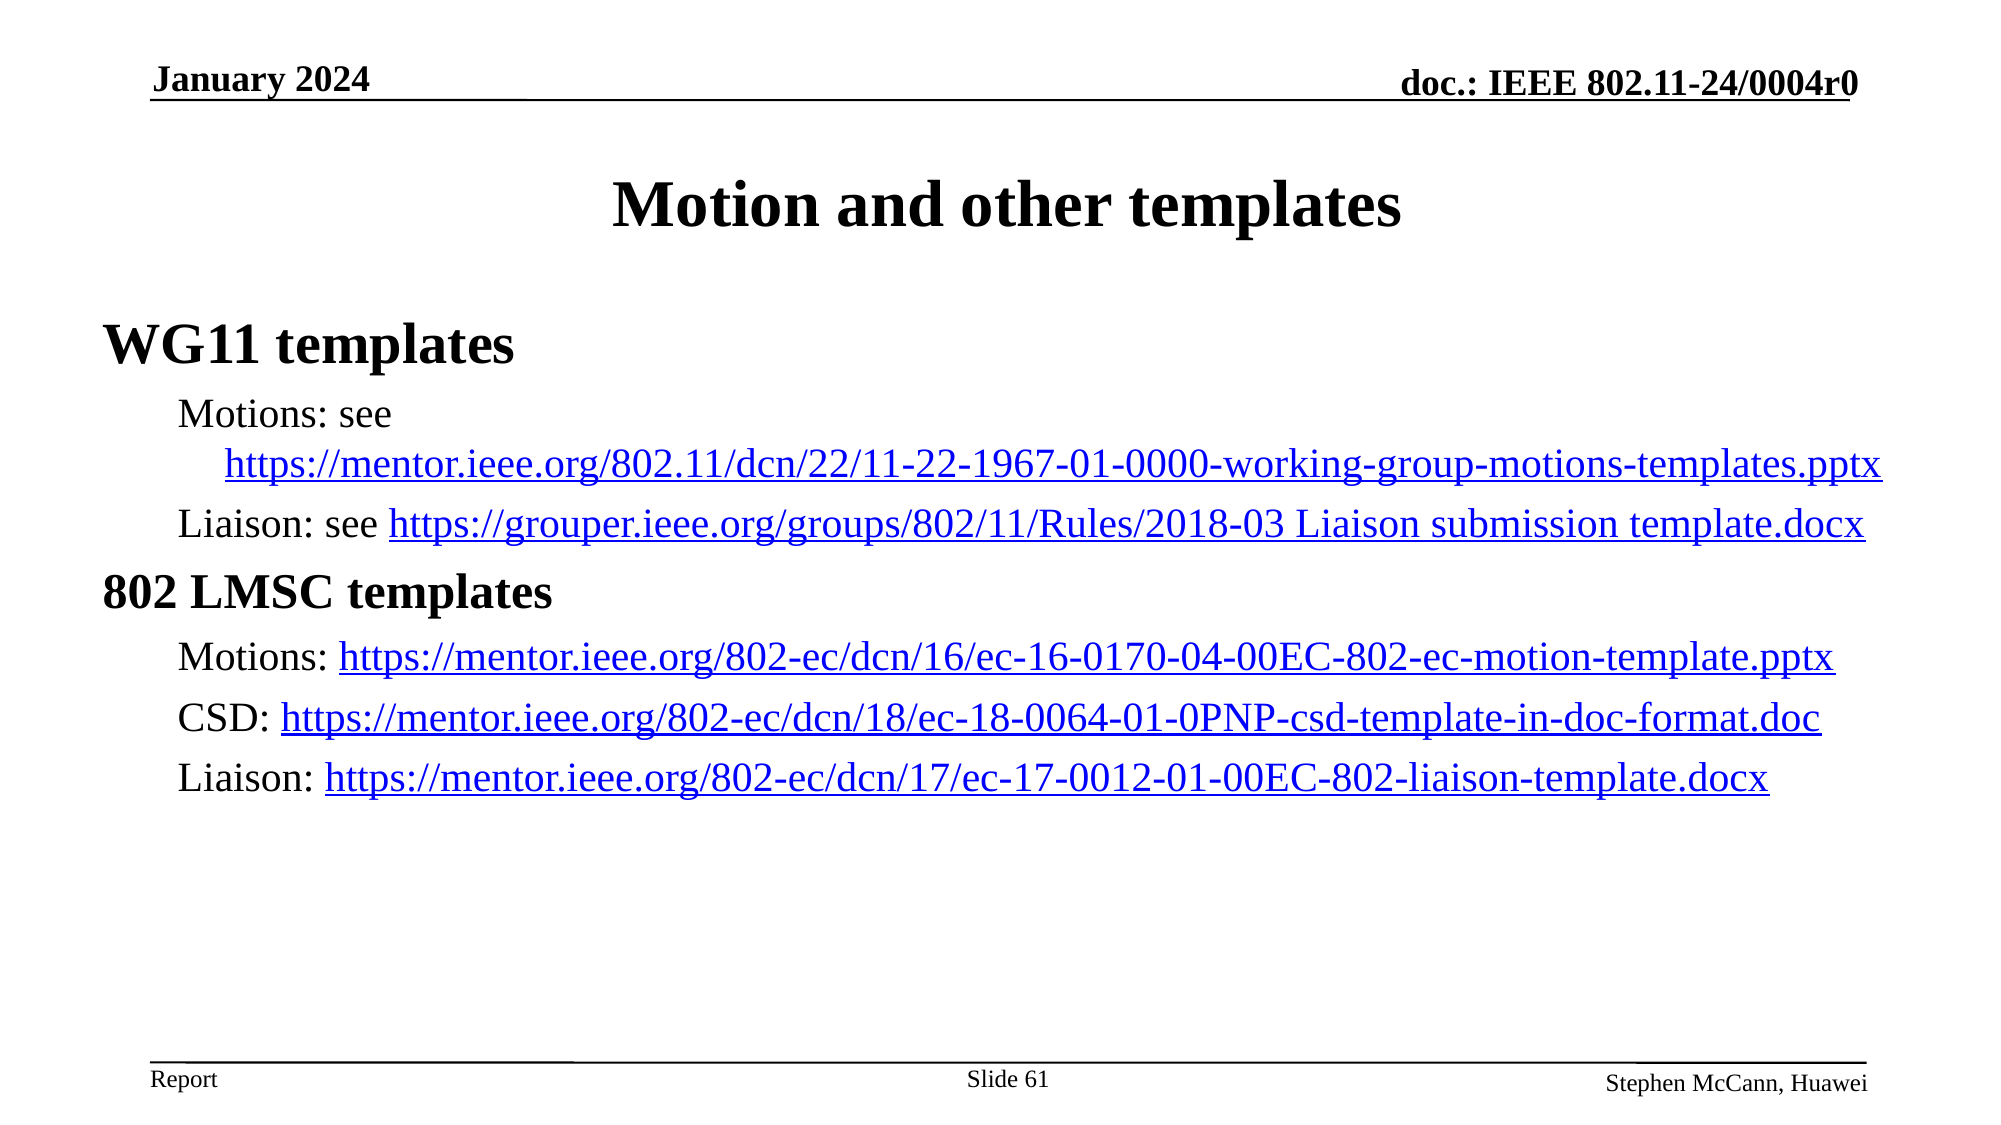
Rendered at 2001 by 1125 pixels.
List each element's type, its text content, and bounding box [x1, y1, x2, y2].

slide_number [152, 54, 563, 100]
slide_number Slide 61 [950, 1061, 1067, 1123]
footer Stephen McCann, Huawei [1188, 1066, 1869, 1108]
title Motion and other templates [149, 112, 1850, 288]
list WG11 templates Motions: see https://mentor.ieee.org/802.11/dcn/22/11-22-1967-01-0000-working-group-motions-templates.pptx Liaison: see https://grouper.ieee.org/groups/802/11/Rules/2018-03 Liaison submission template.docx 802 LMSC templates Motions: https://mentor.ieee.org/802-ec/dcn/16/ec-16-0170-04-00EC-802-ec-motion-template.pptx CSD: https://mentor.ieee.org/802-ec/dcn/18/ec-18-0064-01-0PNP-csd-template-in-doc-format.doc Liaison: https://mentor.ieee.org/802-ec/dcn/17/ec-17-0012-01-00EC-802-liaison-template.docx [87, 297, 1913, 976]
